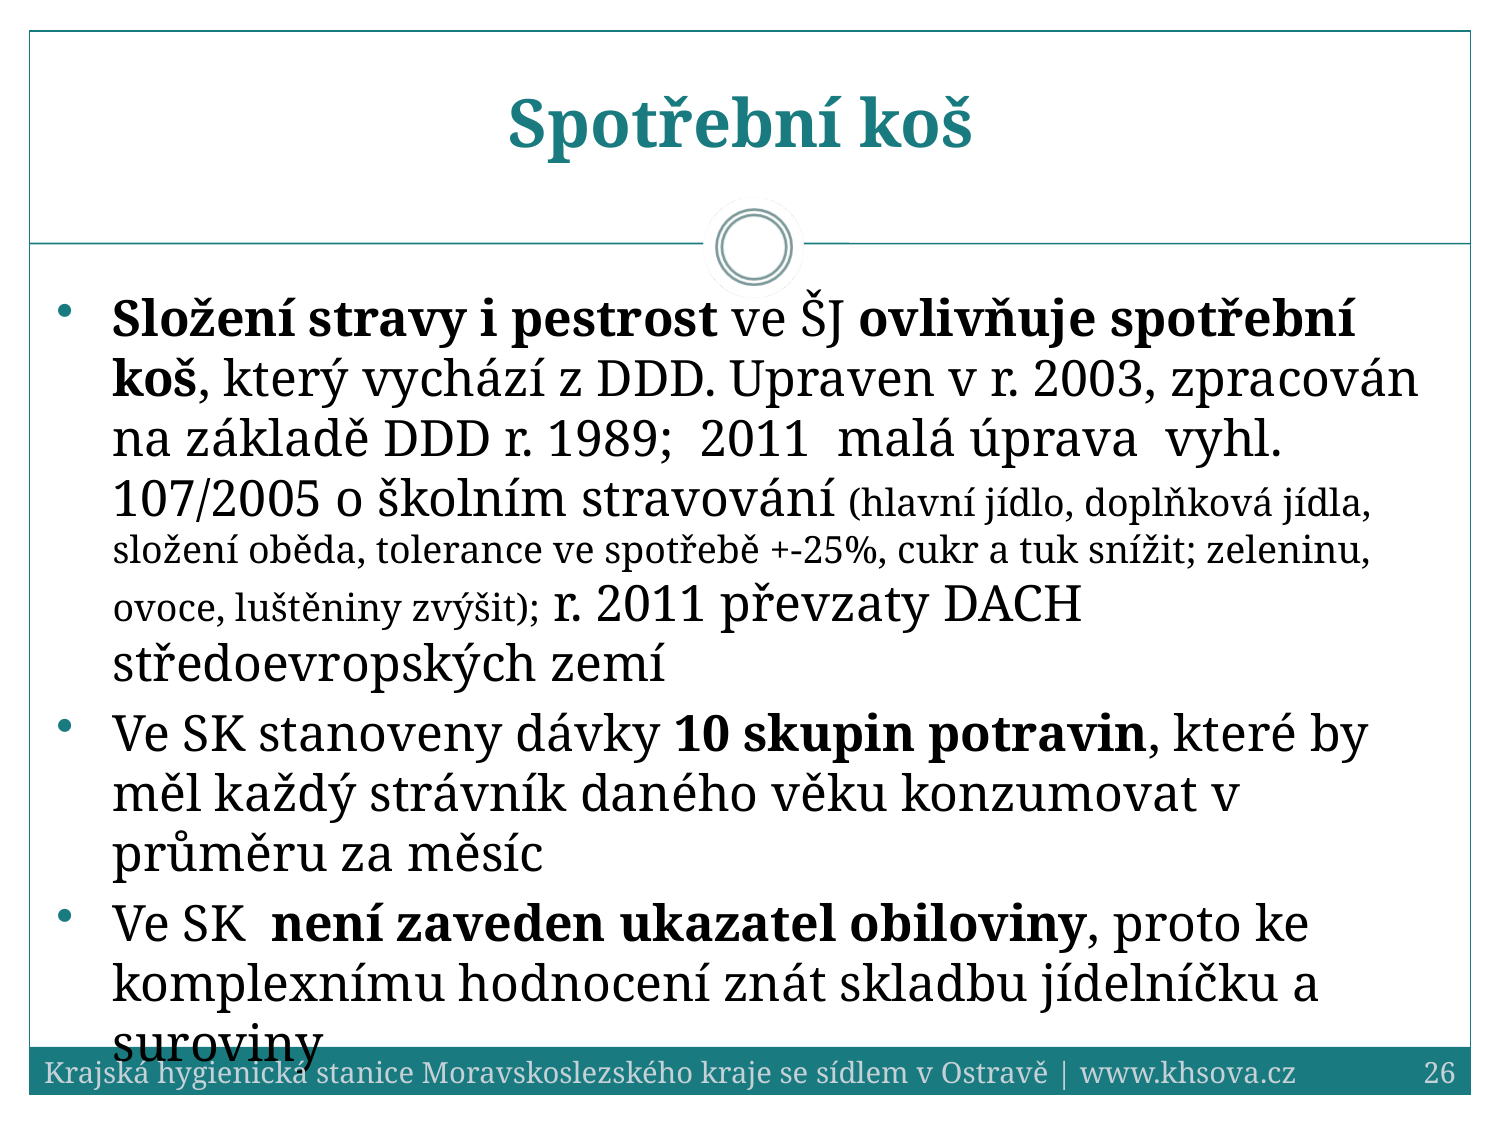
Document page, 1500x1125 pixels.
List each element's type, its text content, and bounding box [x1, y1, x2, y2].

title Spotřební koš [75, 45, 1425, 197]
text_box Krajská hygienická stanice Moravskoslezského kraje se sídlem v Ostravě | www.khsova.cz [29, 1046, 1365, 1094]
list Složení stravy i pestrost ve ŠJ ovlivňuje spotřební koš, který vychází z DDD. Upraven v r. 2003, zpracován na základě DDD r. 1989; 2011 malá úprava vyhl. 107/2005 o školním stravování (hlavní jídlo, doplňková jídla, složení oběda, tolerance ve spotřebě +-25%, cukr a tuk snížit; zeleninu, ovoce, luštěniny zvýšit); r. 2011 převzaty DACH středoevropských zemí Ve SK stanoveny dávky 10 skupin potravin, které by měl každý strávník daného věku konzumovat v průměru za měsíc Ve SK není zaveden ukazatel obiloviny, proto ke komplexnímu hodnocení znát skladbu jídelníčku a suroviny [41, 278, 1459, 1005]
picture [702, 197, 805, 278]
